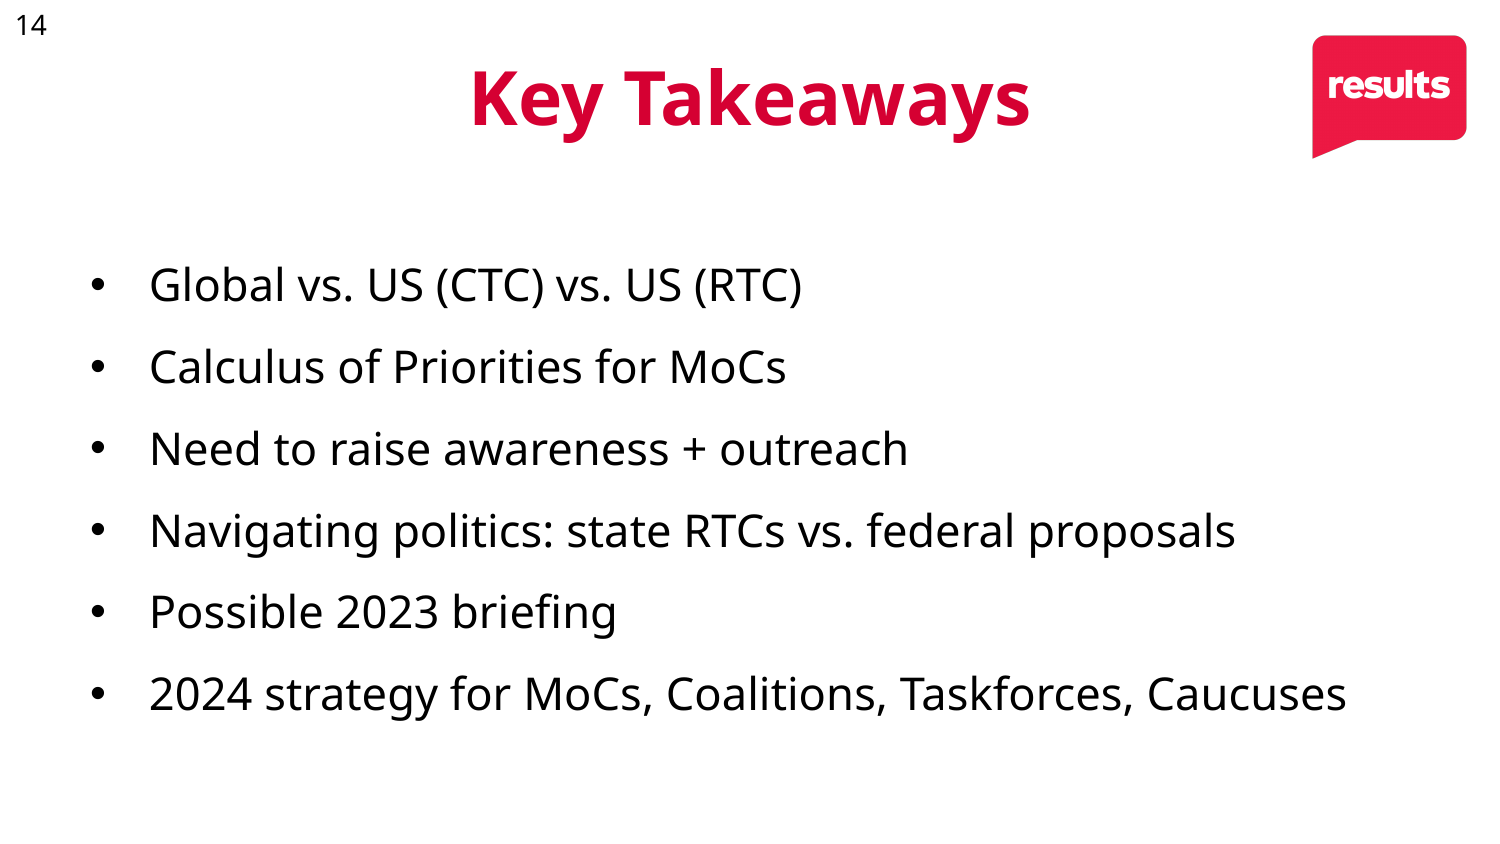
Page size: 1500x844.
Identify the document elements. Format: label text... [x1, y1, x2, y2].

list Global vs. US (CTC) vs. US (RTC) Calculus of Priorities for MoCs Need to raise awareness + outreach Navigating politics: state RTCs vs. federal proposals Possible 2023 briefing 2024 strategy for MoCs, Coalitions, Taskforces, Caucuses [75, 230, 1425, 732]
title Key Takeaways [207, 1, 1293, 189]
picture [1293, 13, 1490, 175]
